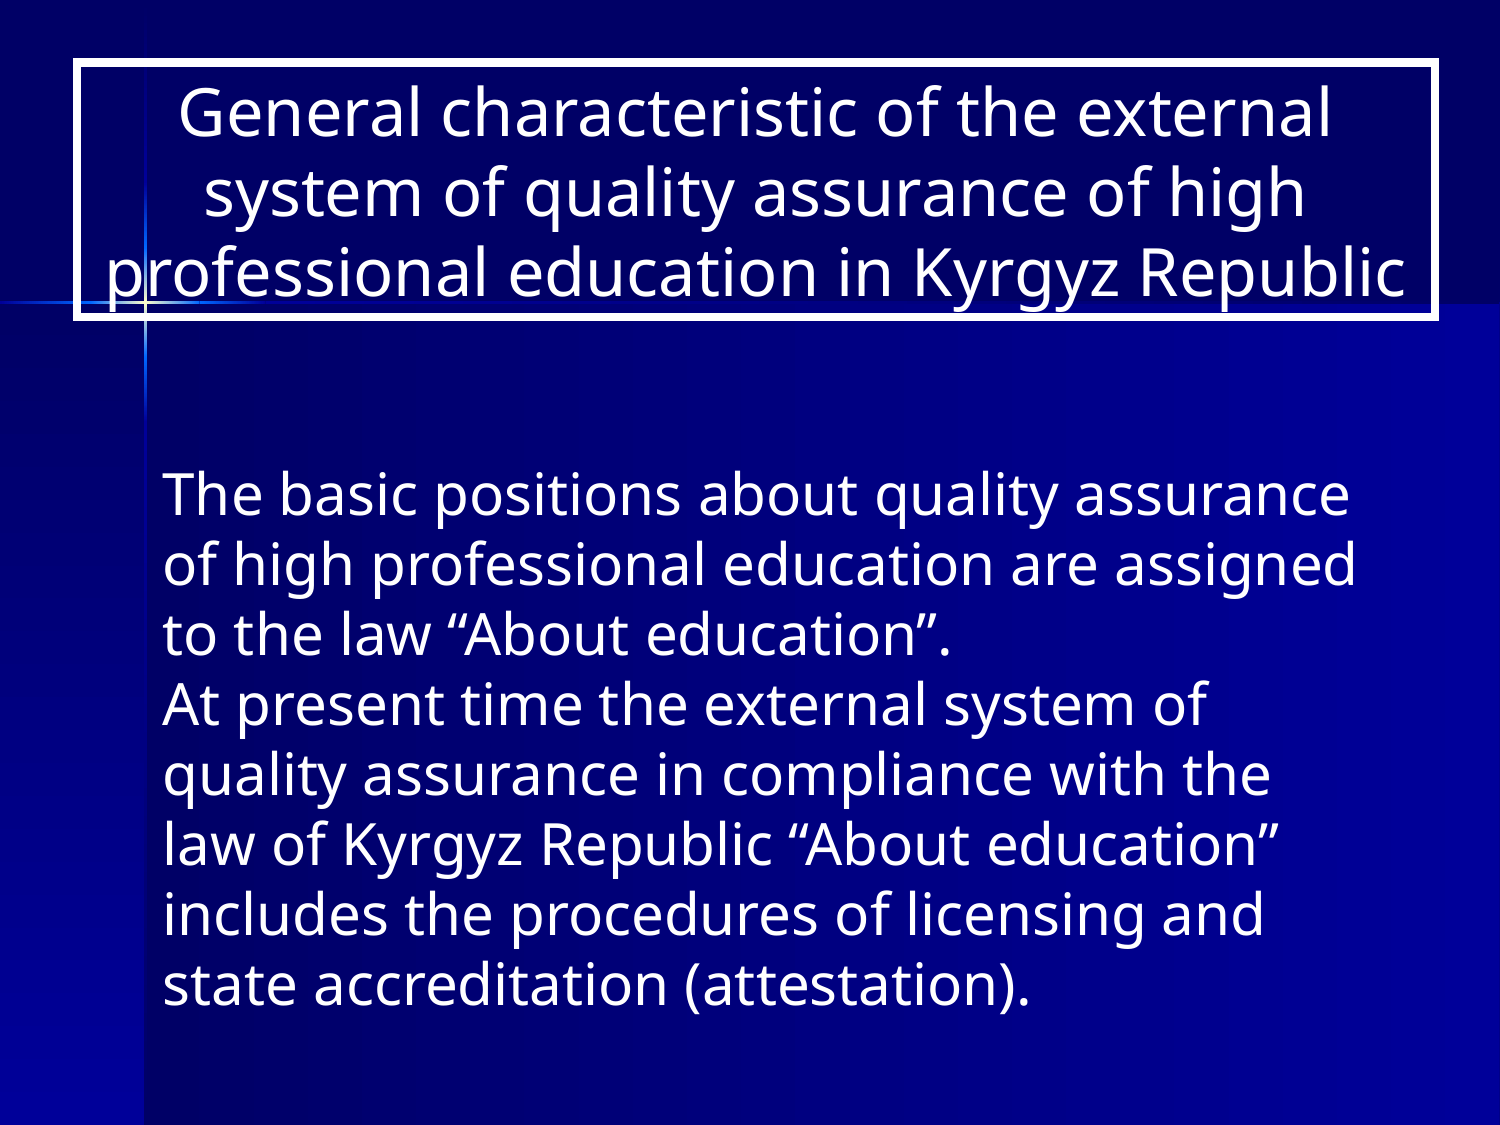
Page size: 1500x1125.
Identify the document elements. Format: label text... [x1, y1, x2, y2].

text_box General characteristic of the external system of quality assurance of high professional education in Kyrgyz Republic [76, 62, 1436, 318]
text_box The basic positions about quality assurance of high professional education are assigned to the law “About education”. At present time the external system of quality assurance in compliance with the law of Kyrgyz Republic “About education” includes the procedures of licensing and state accreditation (attestation). [147, 449, 1388, 1025]
